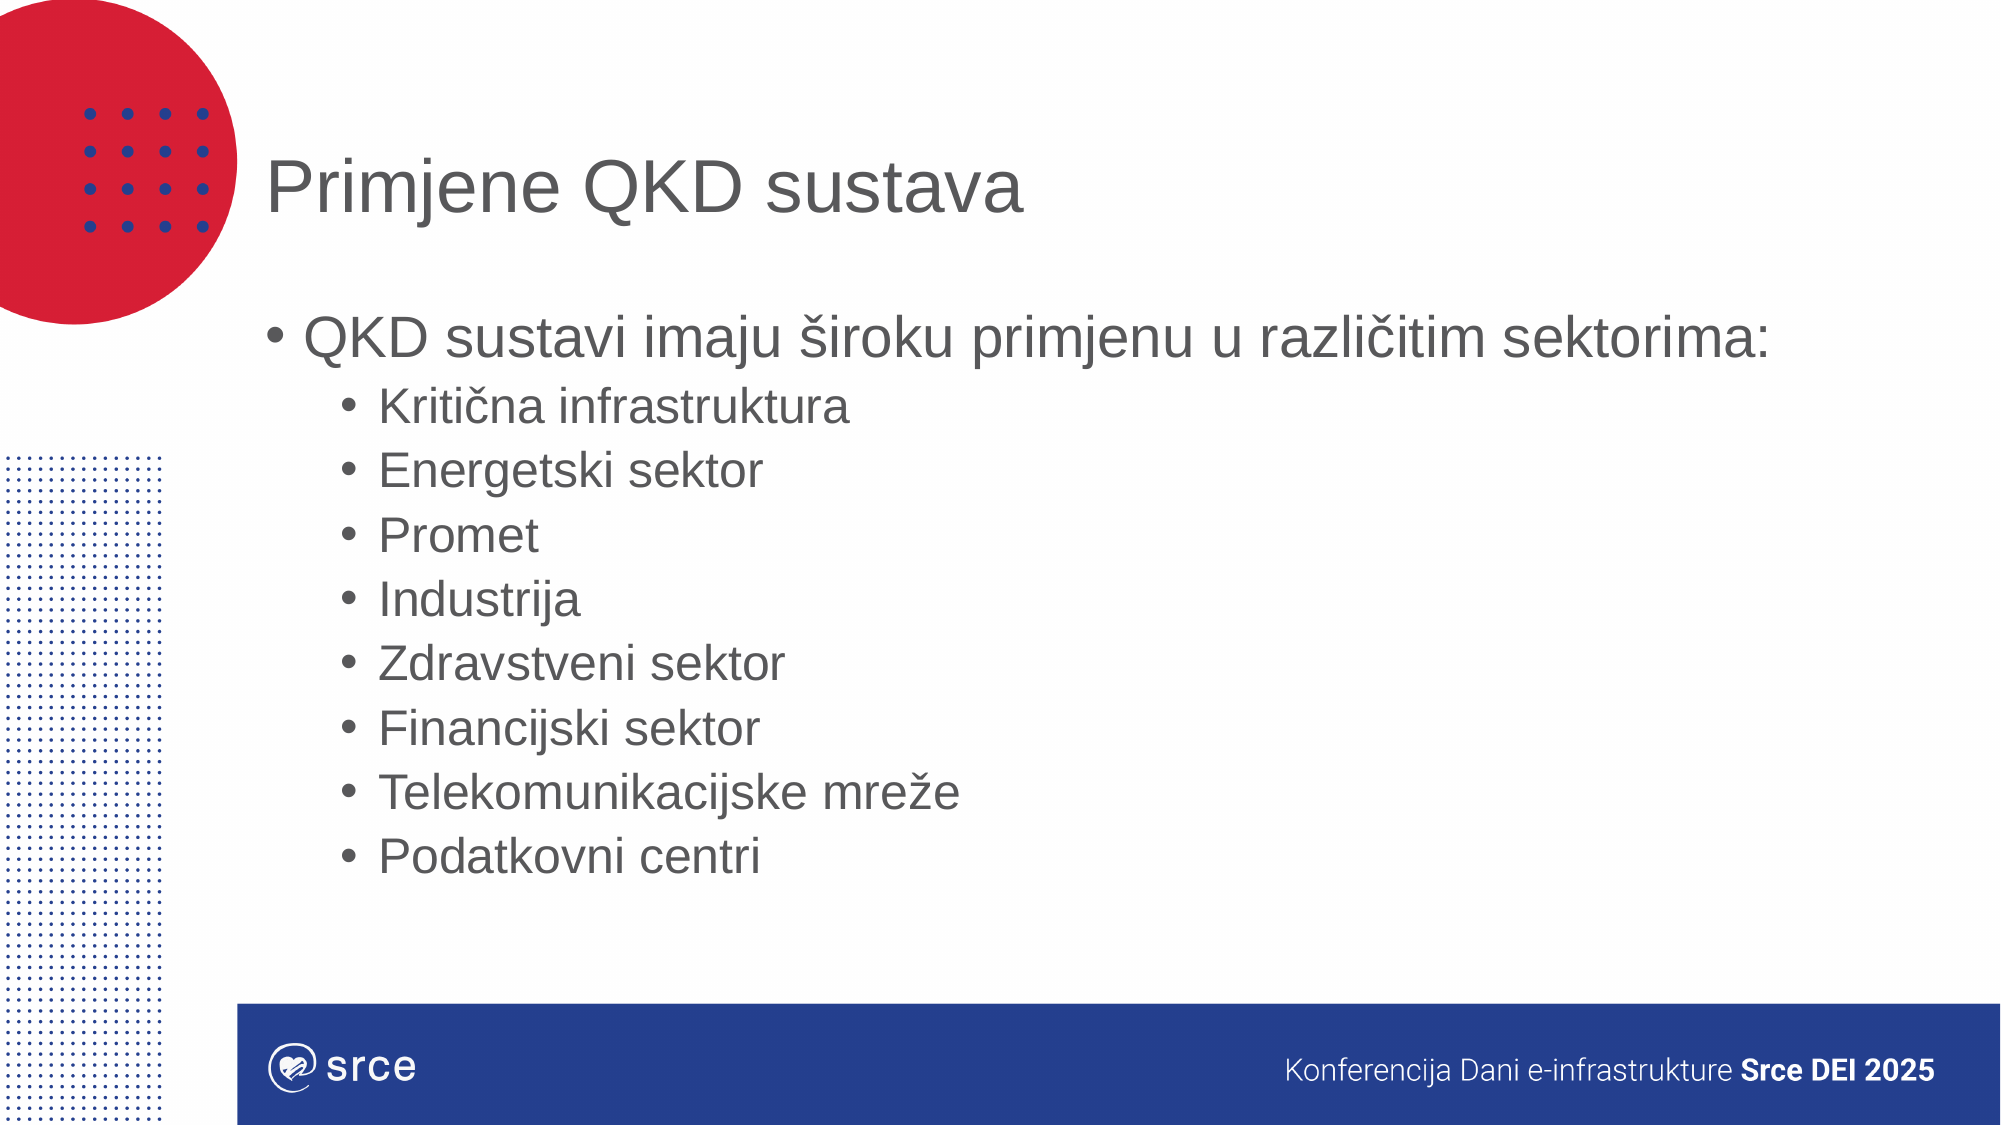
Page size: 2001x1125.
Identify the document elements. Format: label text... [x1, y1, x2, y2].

picture [0, 0, 2001, 1125]
list QKD sustavi imaju široku primjenu u različitim sektorima: Kritična infrastruktura Energetski sektor Promet Industrija Zdravstveni sektor Financijski sektor Telekomunikacijske mreže Podatkovni centri [250, 299, 1863, 1014]
title Primjene QKD sustava [250, 59, 1955, 278]
